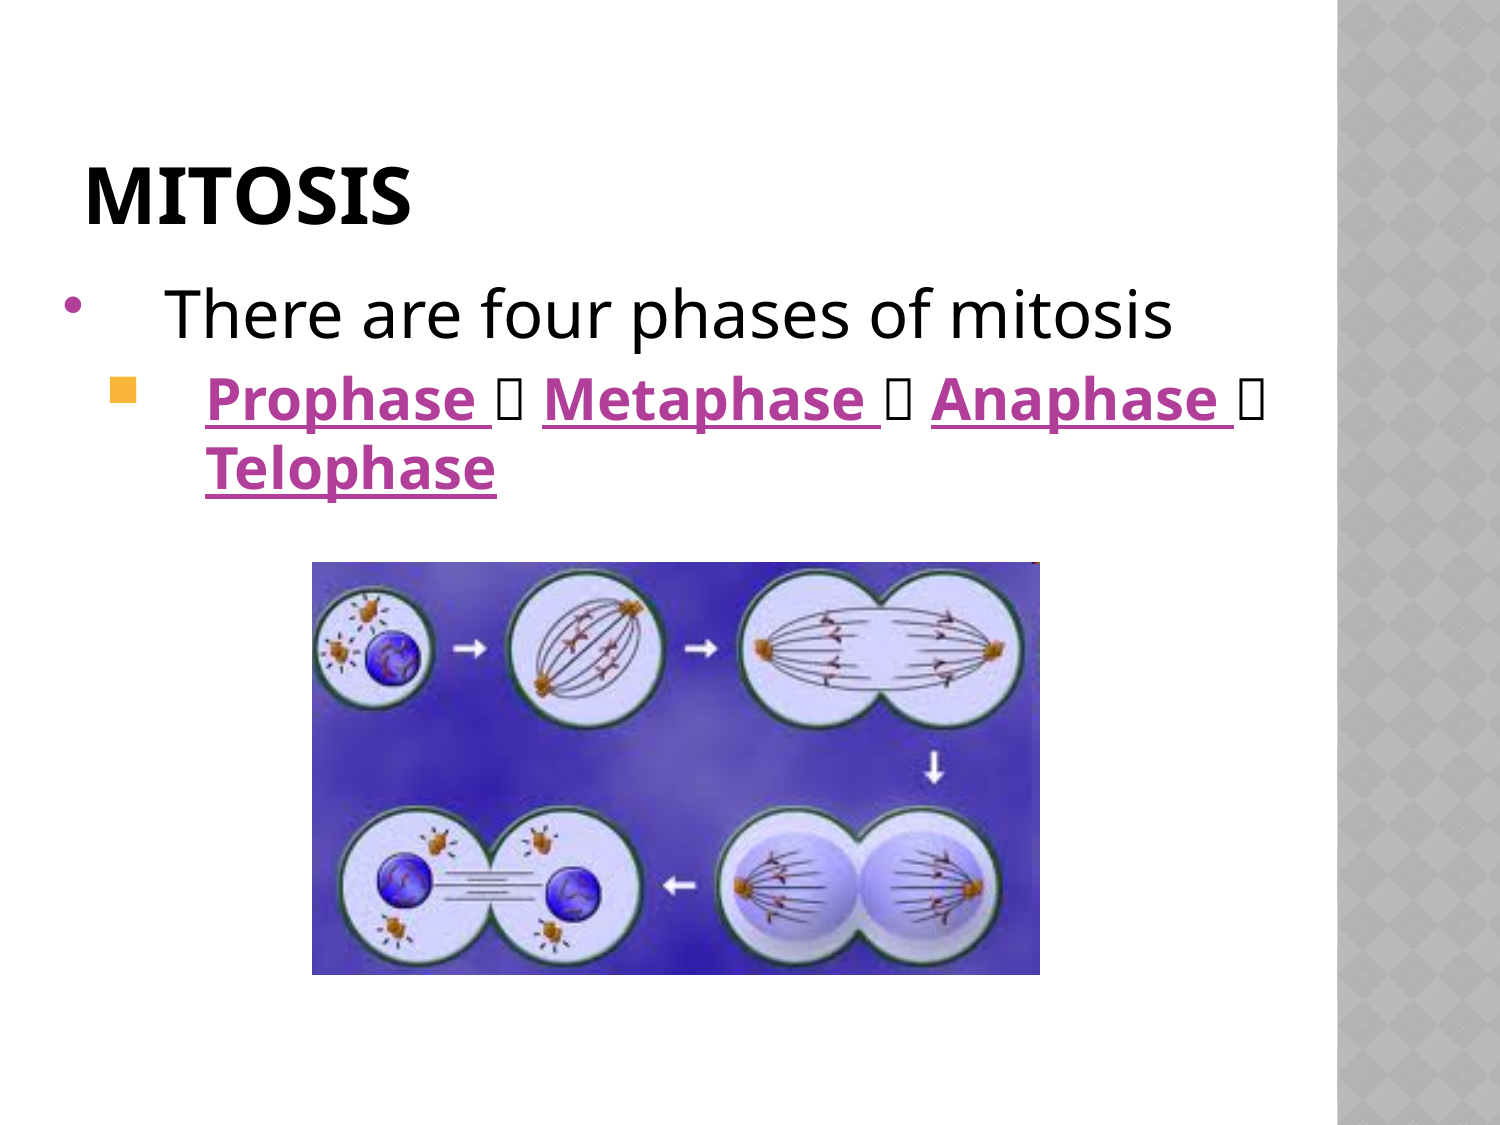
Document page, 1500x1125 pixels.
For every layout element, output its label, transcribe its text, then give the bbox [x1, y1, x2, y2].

list There are four phases of mitosis Prophase  Metaphase  Anaphase  Telophase [50, 264, 1313, 1059]
picture [312, 562, 1040, 976]
title Mitosis [75, 52, 1263, 240]
